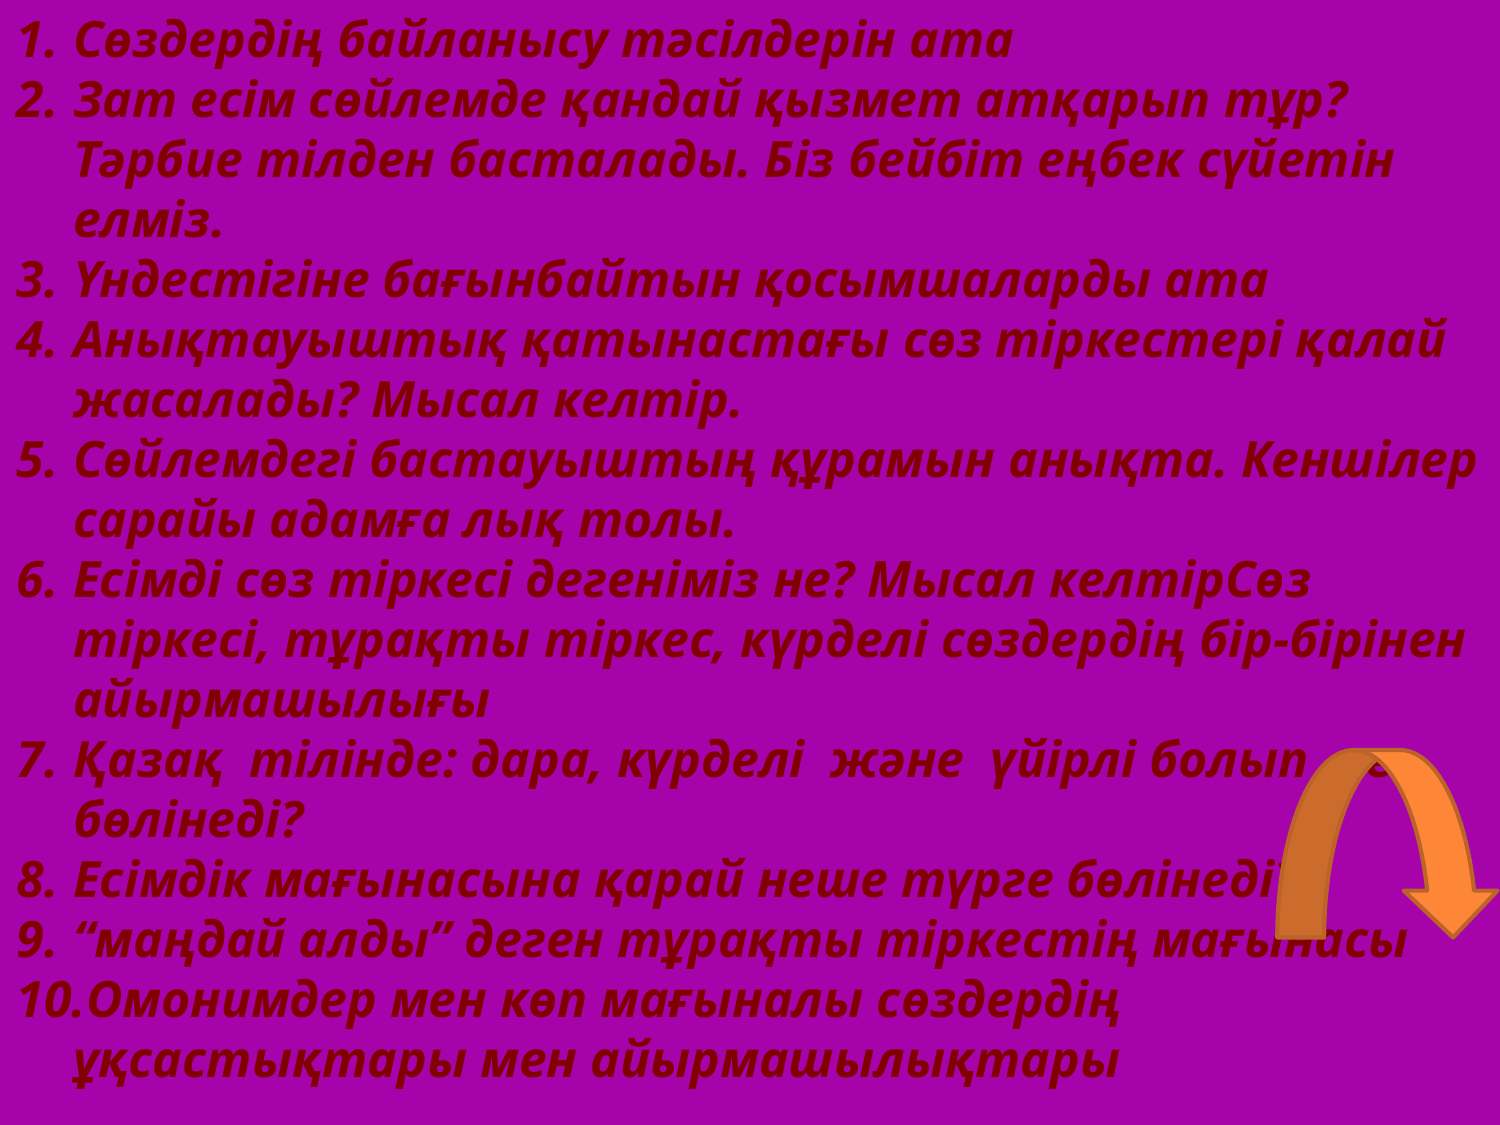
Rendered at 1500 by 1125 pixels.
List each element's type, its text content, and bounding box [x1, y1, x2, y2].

text_box [1275, 747, 1500, 940]
text_box Сөздердің байланысу тәсілдерін ата Зат есім сөйлемде қандай қызмет атқарып тұр? Тәрбие тілден басталады. Біз бейбіт еңбек сүйетін елміз. Үндестігіне бағынбайтын қосымшаларды ата Анықтауыштық қатынастағы сөз тіркестері қалай жасалады? Мысал келтір. Сөйлемдегі бастауыштың құрамын анықта. Кеншілер сарайы адамға лық толы. Есімді сөз тіркесі дегеніміз не? Мысал келтірСөз тіркесі, тұрақты тіркес, күрделі сөздердің бір-бірінен айырмашылығы Қазақ тілінде: дара, күрделі және үйірлі болып не бөлінеді? Есімдік мағынасына қарай неше түрге бөлінеді? “маңдай алды” деген тұрақты тіркестің мағынасы Омонимдер мен көп мағыналы сөздердің ұқсастықтары мен айырмашылықтары [2, 0, 1500, 1125]
